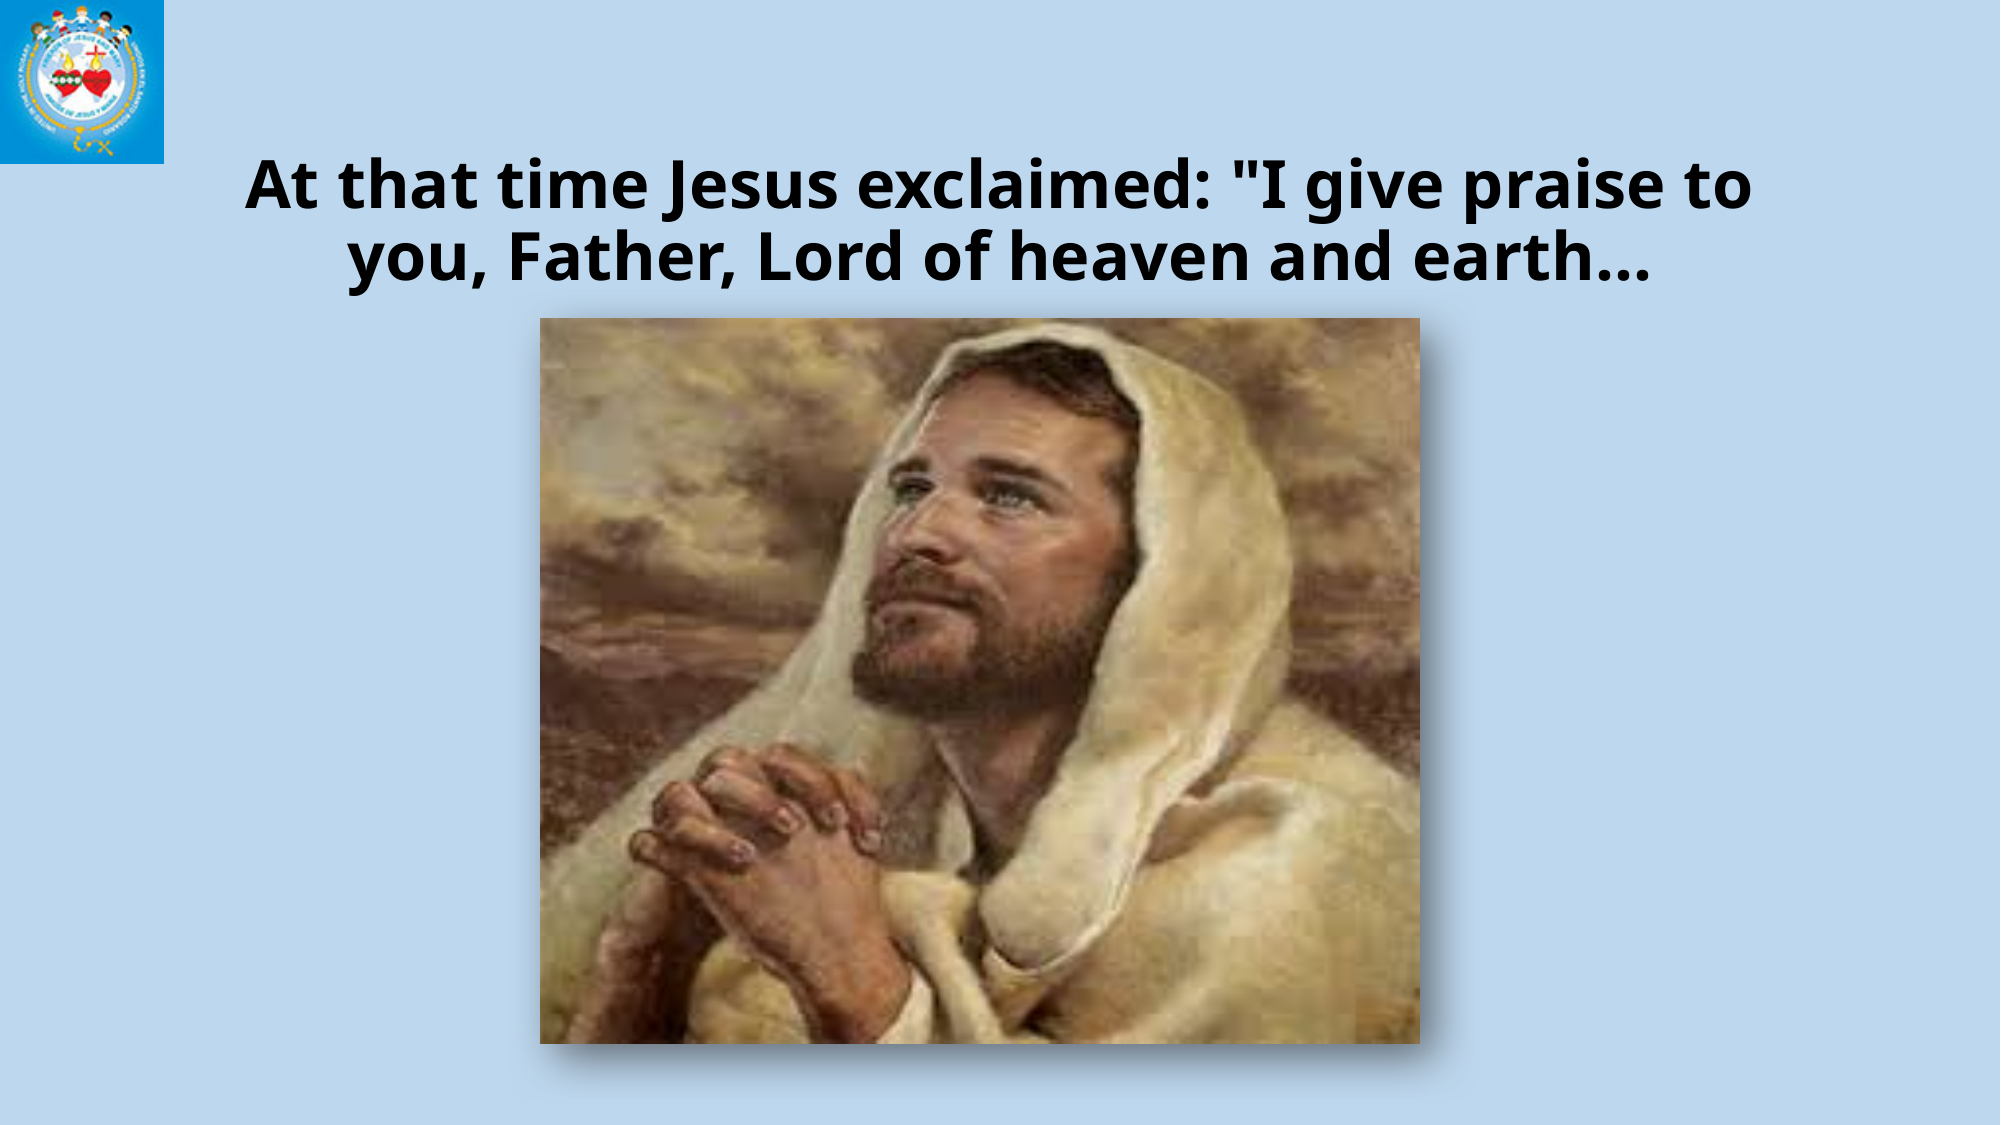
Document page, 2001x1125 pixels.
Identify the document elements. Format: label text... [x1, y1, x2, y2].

picture [18, 4, 146, 156]
title At that time Jesus exclaimed: "I give praise to you, Father, Lord of heaven and earth… [200, 140, 1800, 305]
picture [539, 318, 1420, 1044]
